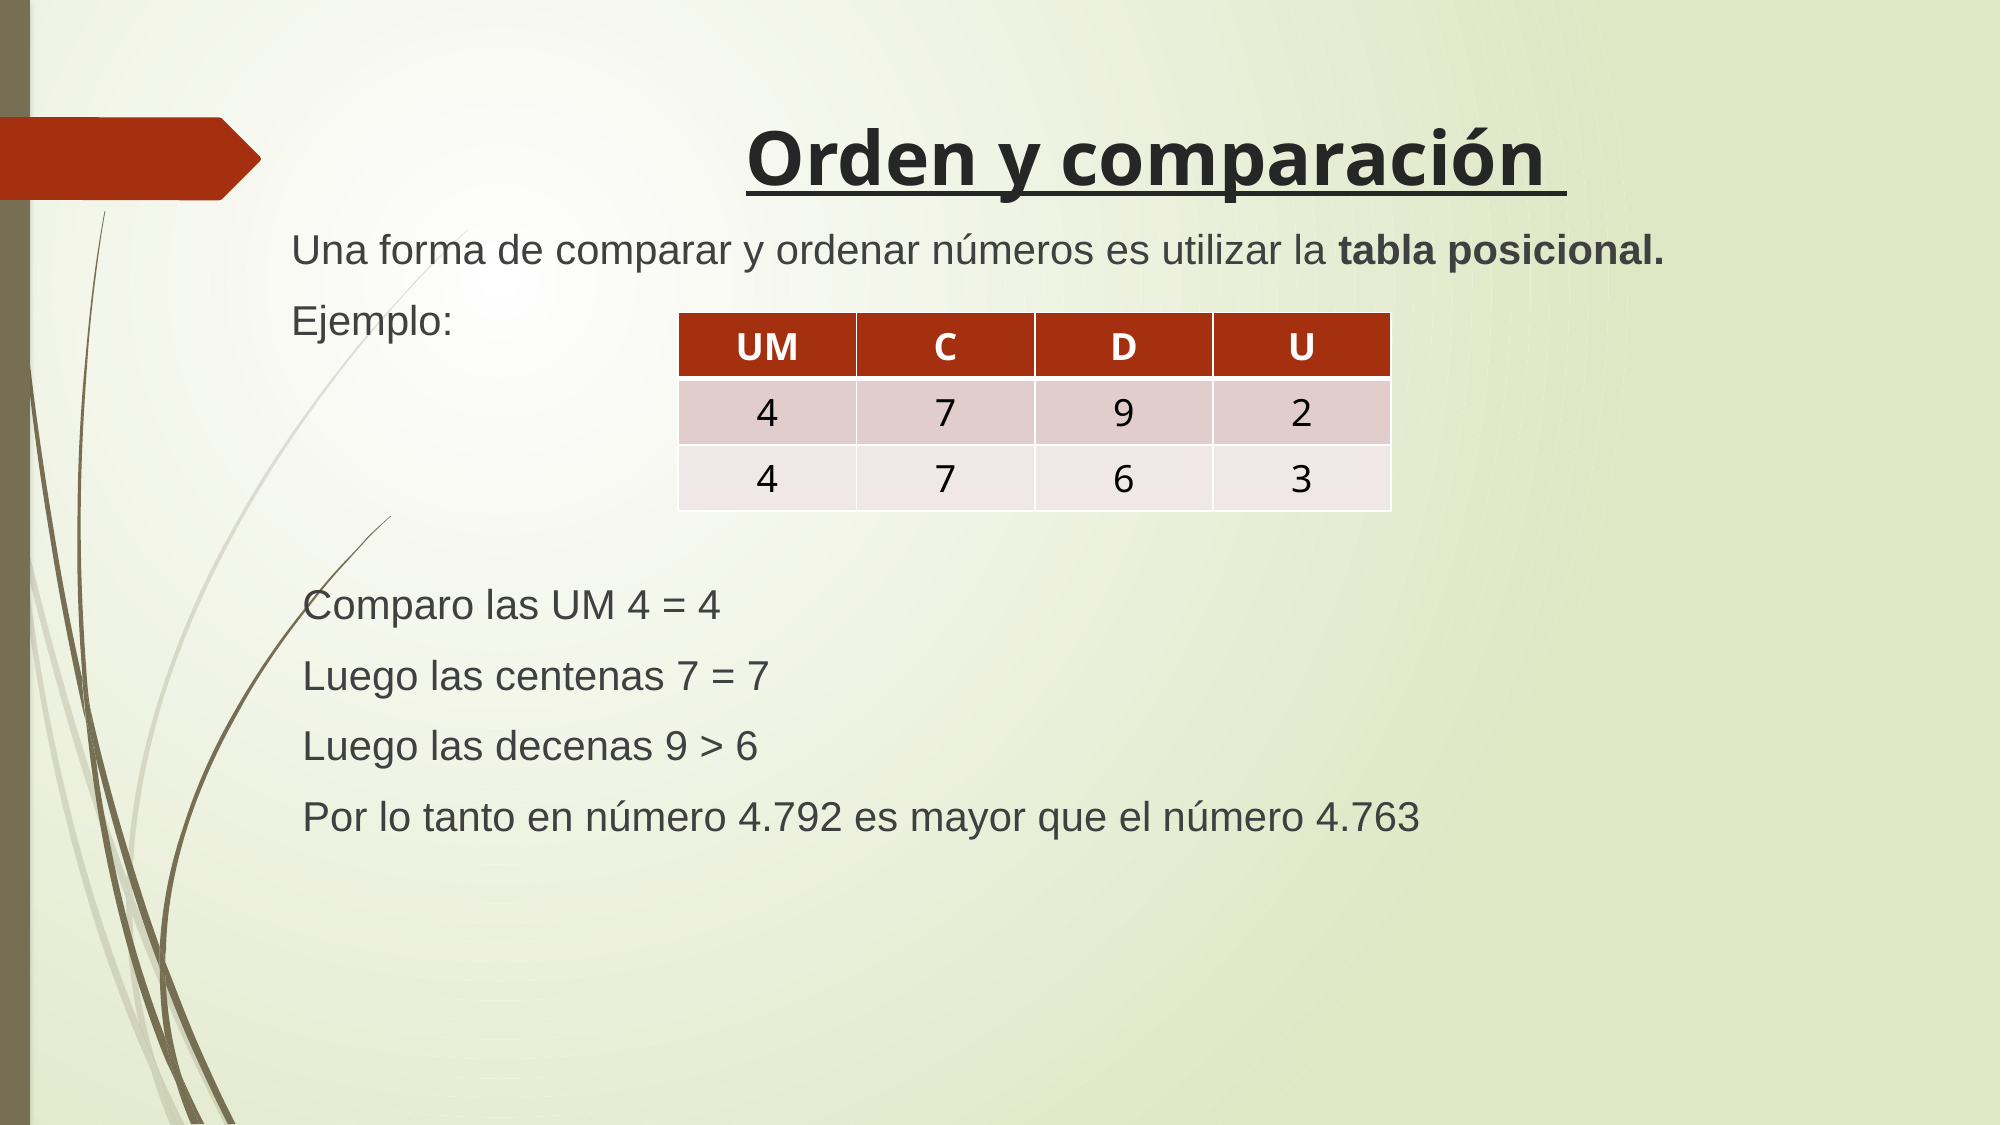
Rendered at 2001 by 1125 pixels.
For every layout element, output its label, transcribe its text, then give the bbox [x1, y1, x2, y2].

table_header D [1036, 313, 1212, 376]
table_header U [1214, 313, 1390, 376]
table_cell 4 [679, 446, 856, 510]
table_cell 4 [679, 381, 856, 444]
table_cell 6 [1036, 446, 1212, 510]
table_header UM [679, 313, 856, 376]
title Orden y comparación [425, 102, 1888, 215]
table_header C [857, 313, 1034, 376]
table_cell 7 [857, 381, 1034, 444]
table_cell 3 [1214, 446, 1390, 510]
table_cell 9 [1036, 381, 1212, 444]
table_cell 7 [857, 446, 1034, 510]
table_cell 2 [1214, 381, 1390, 444]
list Una forma de comparar y ordenar números es utilizar la tabla posicional. Ejemplo: Comparo las UM 4 = 4 Luego las centenas 7 = 7 Luego las decenas 9 > 6 Por lo tanto en número 4.792 es mayor que el número 4.763 [276, 215, 1888, 970]
